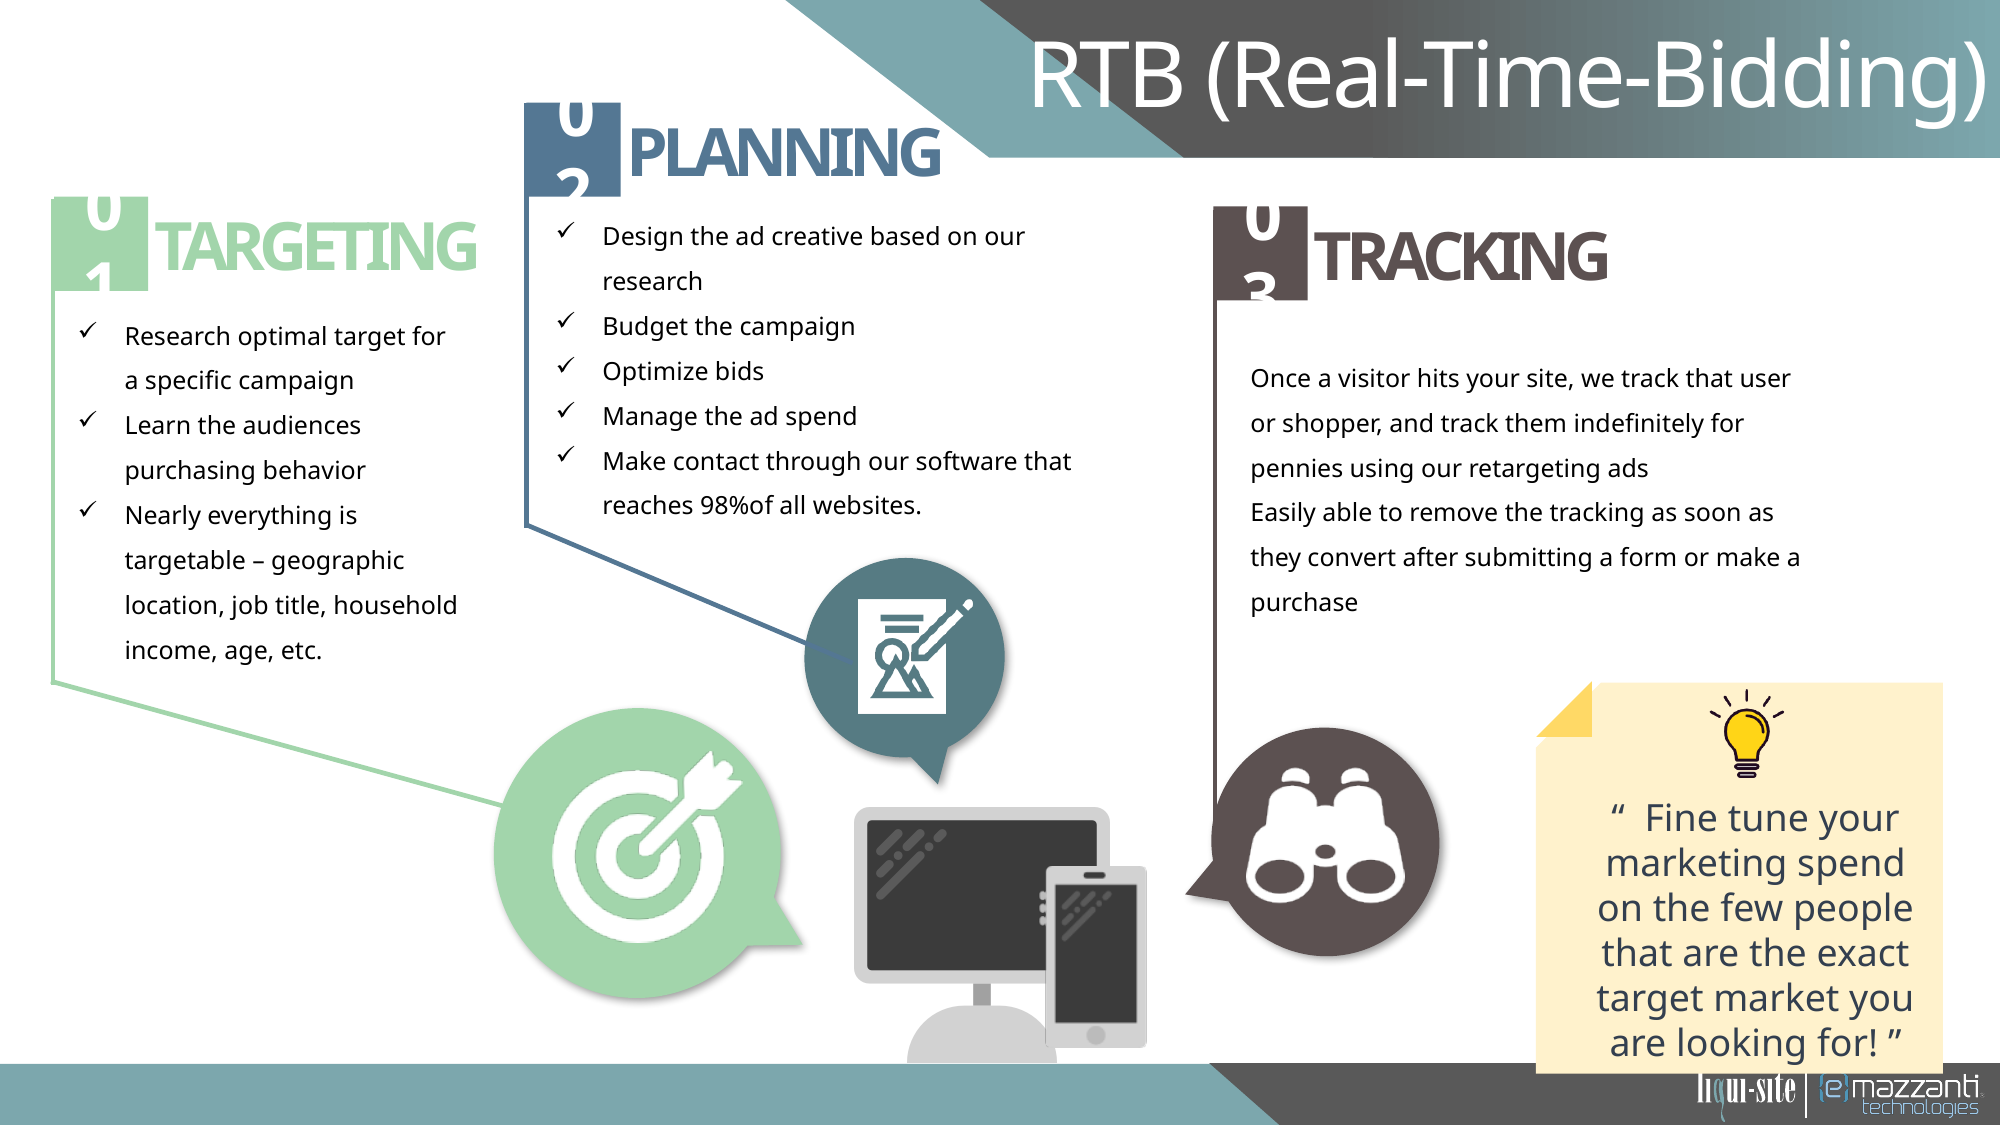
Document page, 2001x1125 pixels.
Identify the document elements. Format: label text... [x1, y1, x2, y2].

text_box 01 [53, 196, 149, 292]
text_box [1184, 757, 1441, 958]
picture [552, 751, 743, 943]
text_box [1247, 726, 1402, 756]
picture [858, 599, 973, 714]
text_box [50, 681, 550, 819]
text_box Design the ad creative based on our research Budget the campaign Optimize bids Manage the ad spend Make contact through our software that reaches 98%of all websites. [540, 158, 1104, 528]
text_box 03 [1212, 205, 1309, 301]
text_box TRACKING [1298, 206, 1628, 302]
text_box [785, 0, 2000, 158]
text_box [854, 807, 1184, 1063]
text_box [492, 707, 805, 1000]
text_box PLANNING [622, 102, 961, 198]
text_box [0, 1063, 2000, 1125]
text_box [1535, 681, 1943, 1041]
picture [1246, 756, 1405, 915]
text_box Research optimal target for a specific campaign Learn the audiences purchasing behavior Nearly everything is targetable – geographic location, job title, household income, age, etc. [63, 297, 480, 672]
text_box TARGETING [149, 196, 496, 292]
text_box [803, 556, 1006, 787]
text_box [526, 524, 853, 663]
picture [1702, 689, 1791, 778]
text_box Once a visitor hits your site, we track that user or shopper, and track them indefinitely for pennies using our retargeting ads Easily able to remove the tracking as soon as they convert after submitting a form or make a purchase [1235, 339, 1819, 624]
text_box 02 [527, 102, 622, 198]
